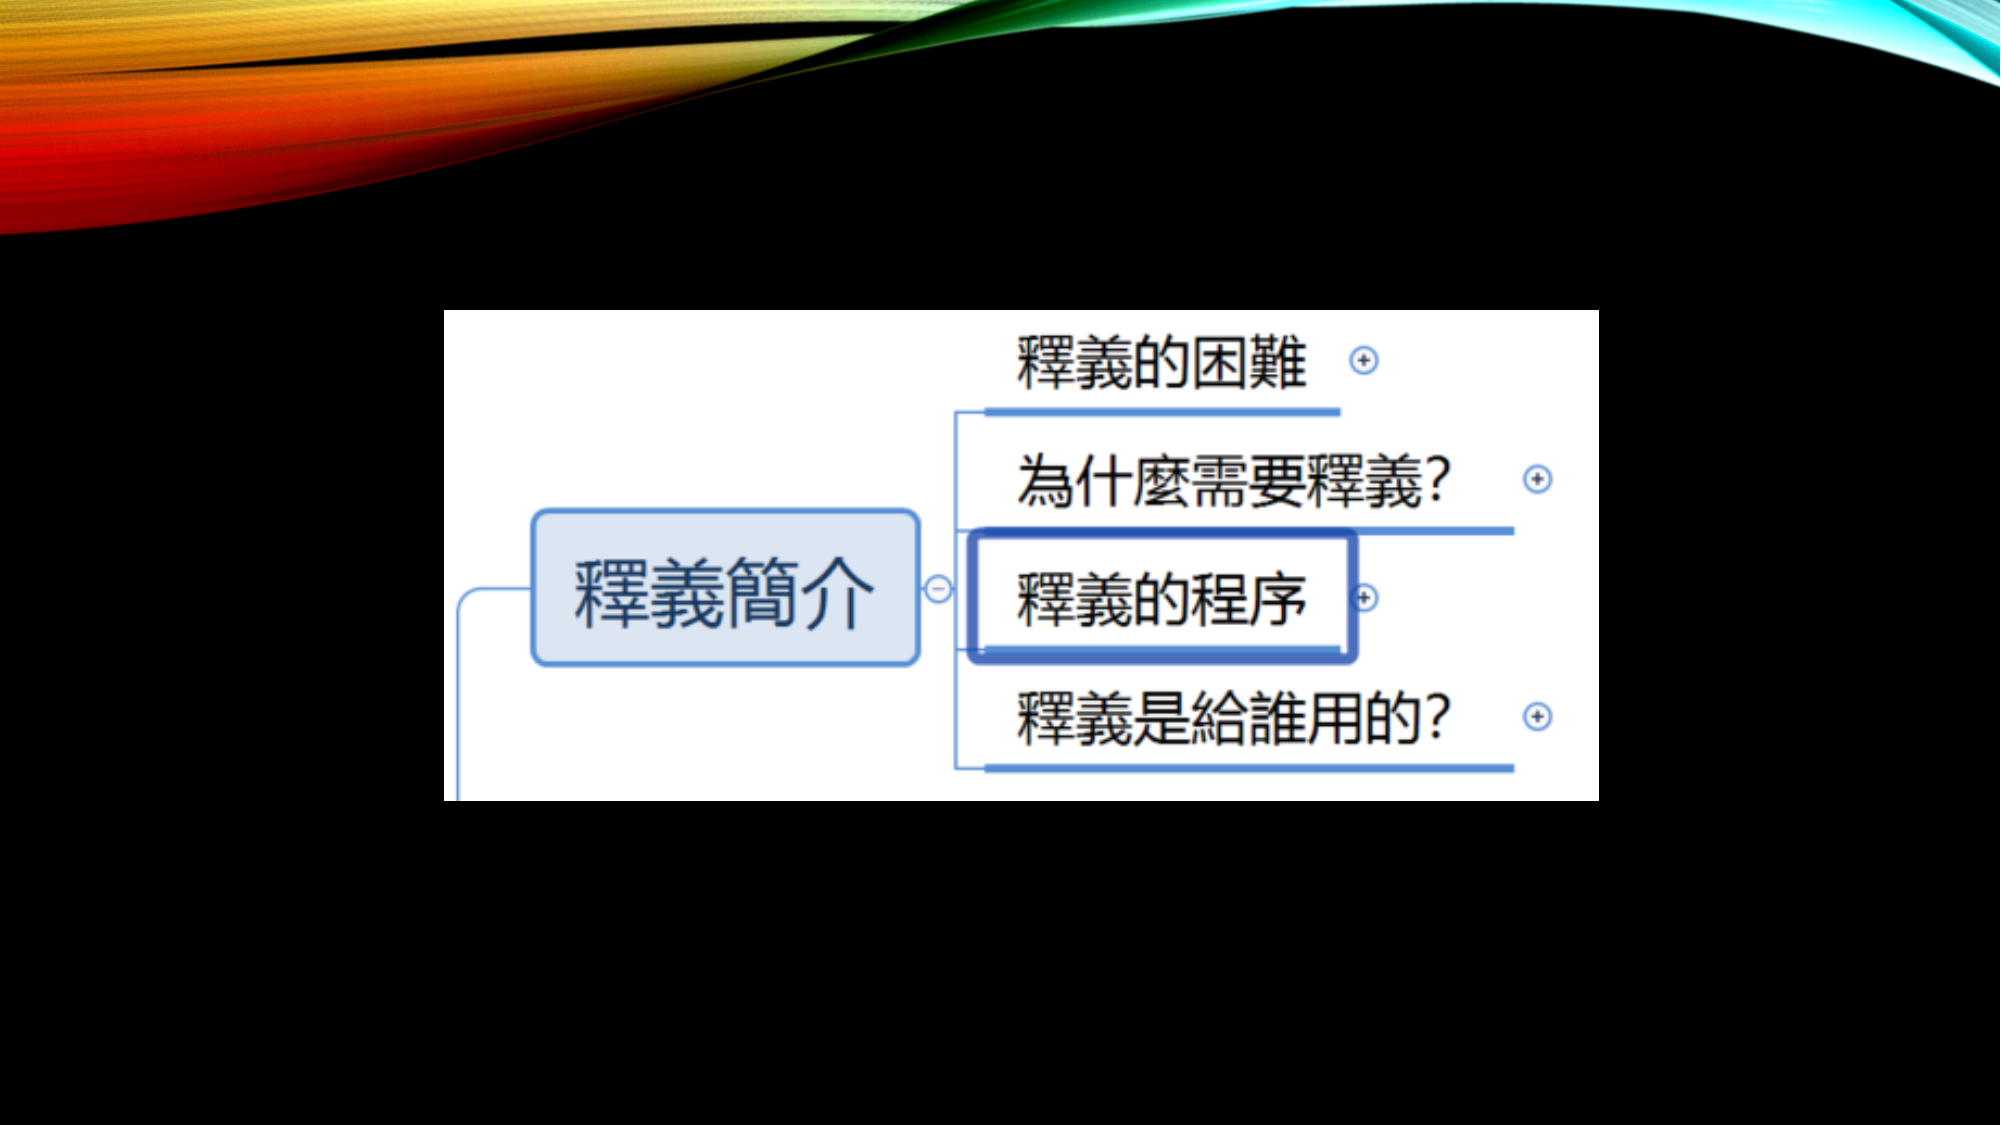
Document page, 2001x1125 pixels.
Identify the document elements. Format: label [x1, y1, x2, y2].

picture [444, 310, 1599, 802]
picture [0, 0, 2000, 237]
